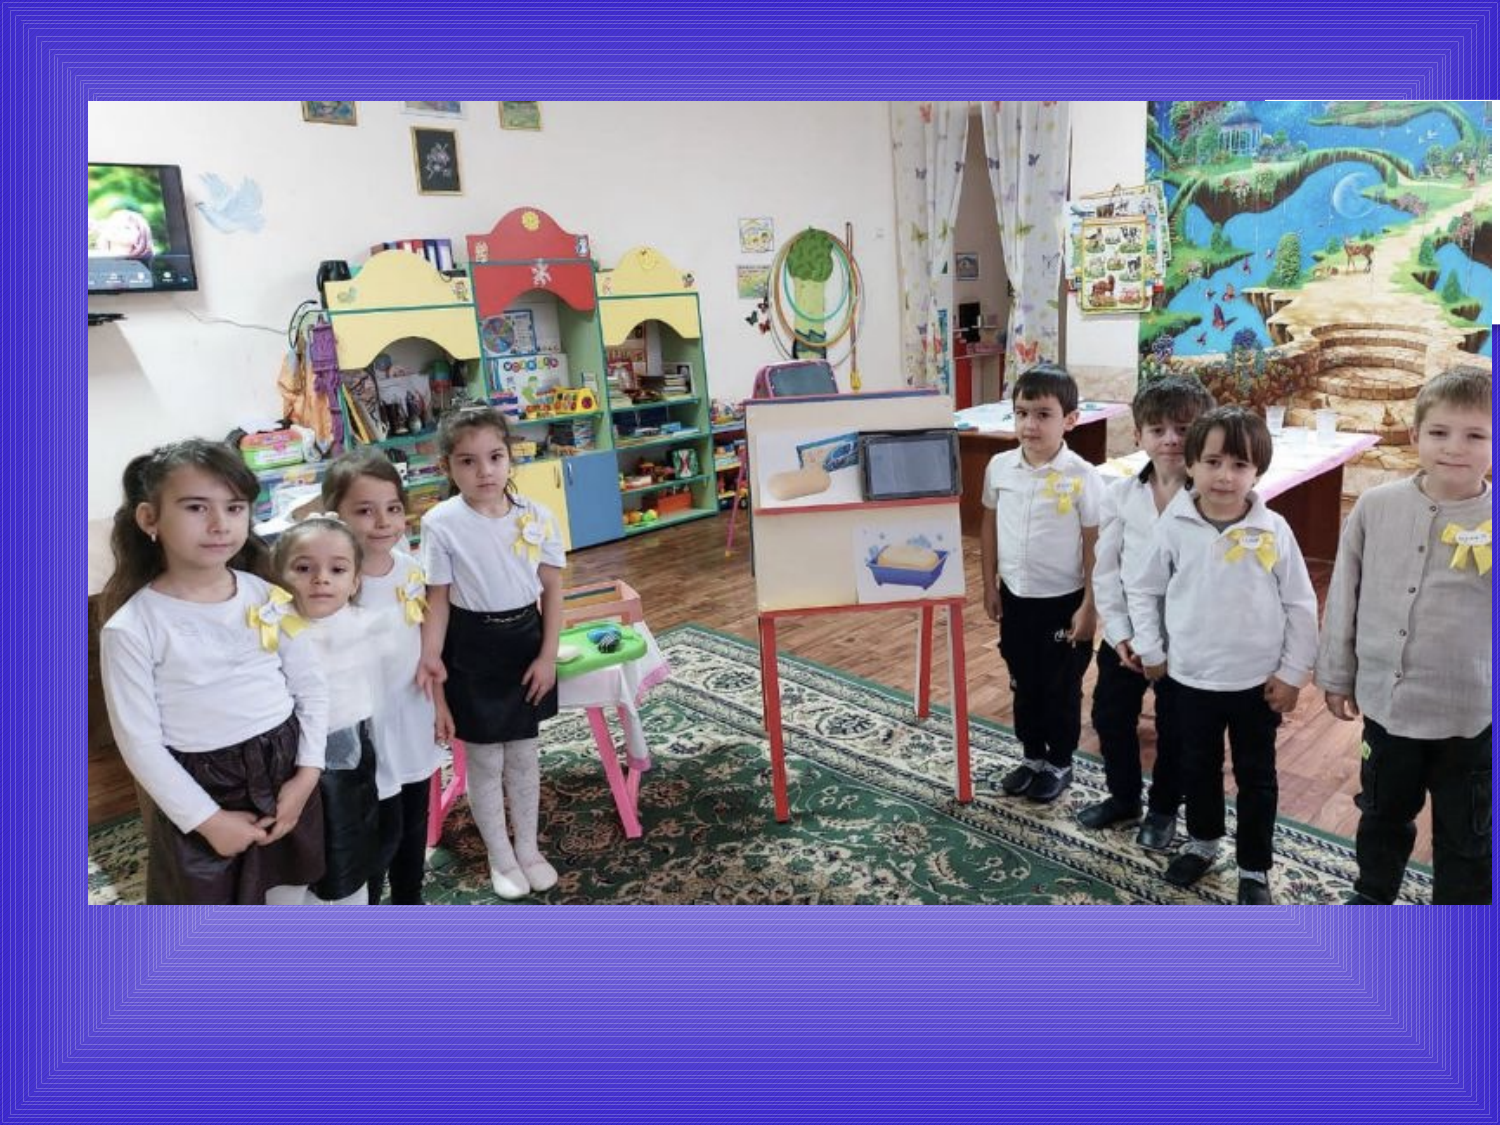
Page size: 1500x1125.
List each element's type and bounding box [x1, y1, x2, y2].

picture [88, 101, 1500, 906]
